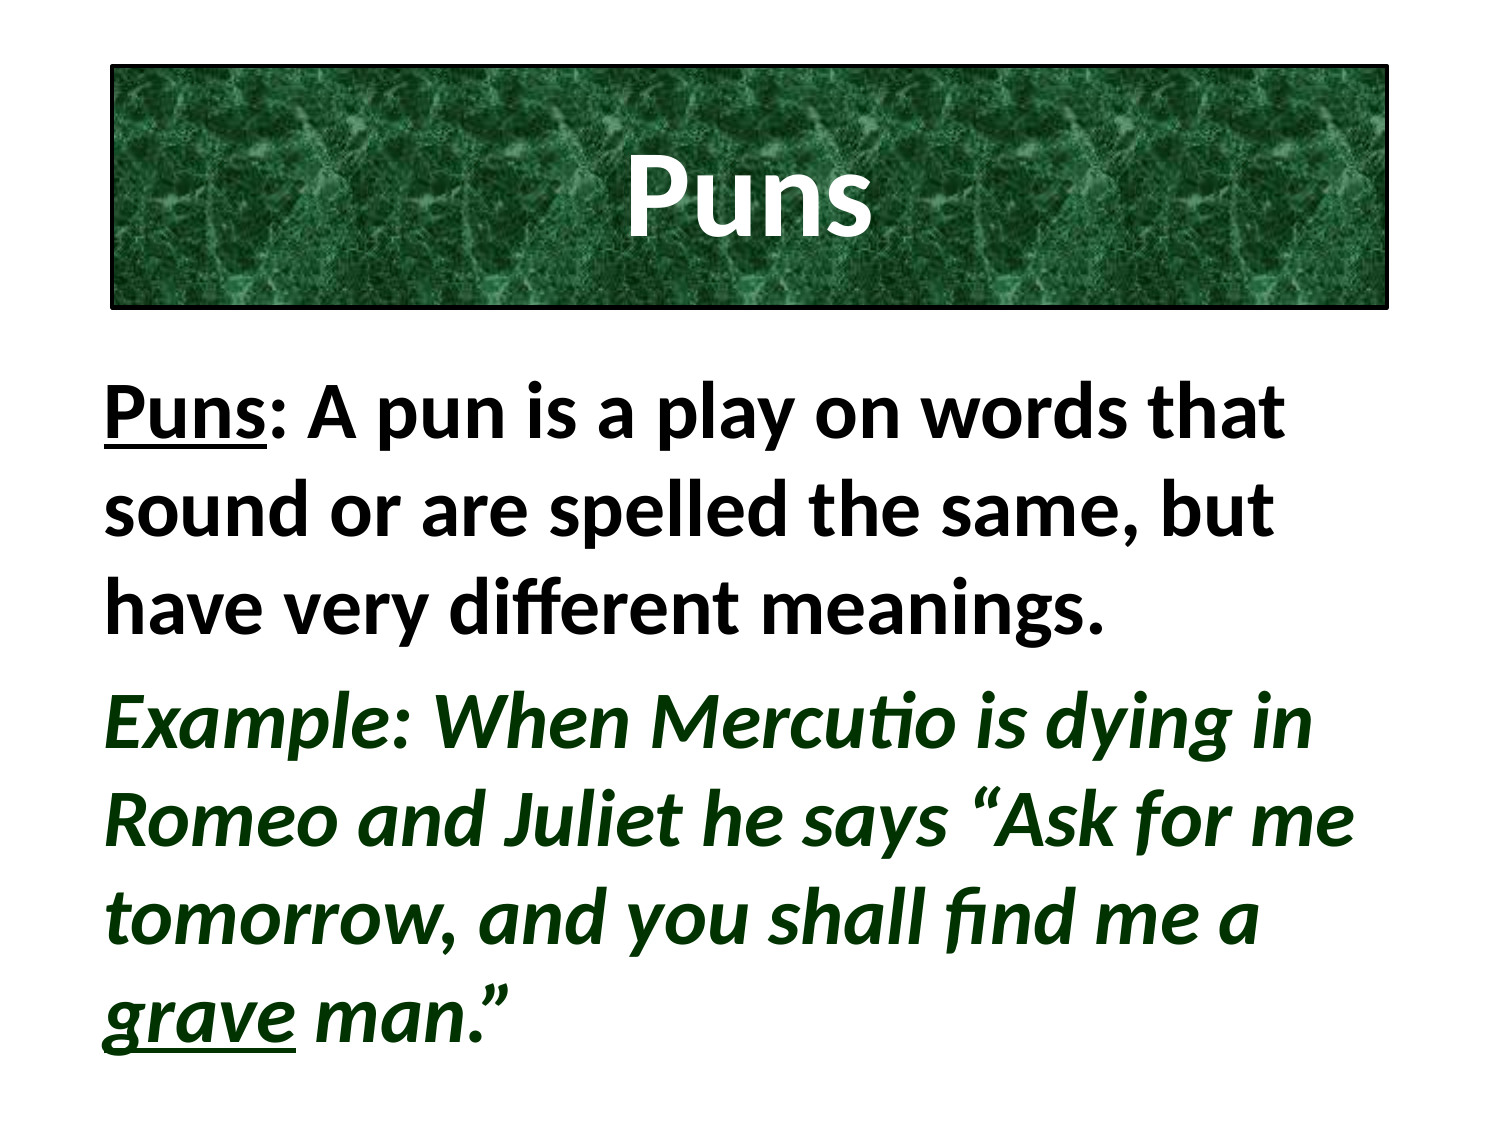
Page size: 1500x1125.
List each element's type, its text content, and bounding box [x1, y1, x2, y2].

title Puns [110, 64, 1389, 310]
subtitle Puns: A pun is a play on words that sound or are spelled the same, but have very different meanings. Example: When Mercutio is dying in Romeo and Juliet he says “Ask for me tomorrow, and you shall find me a grave man.” [88, 349, 1414, 1071]
